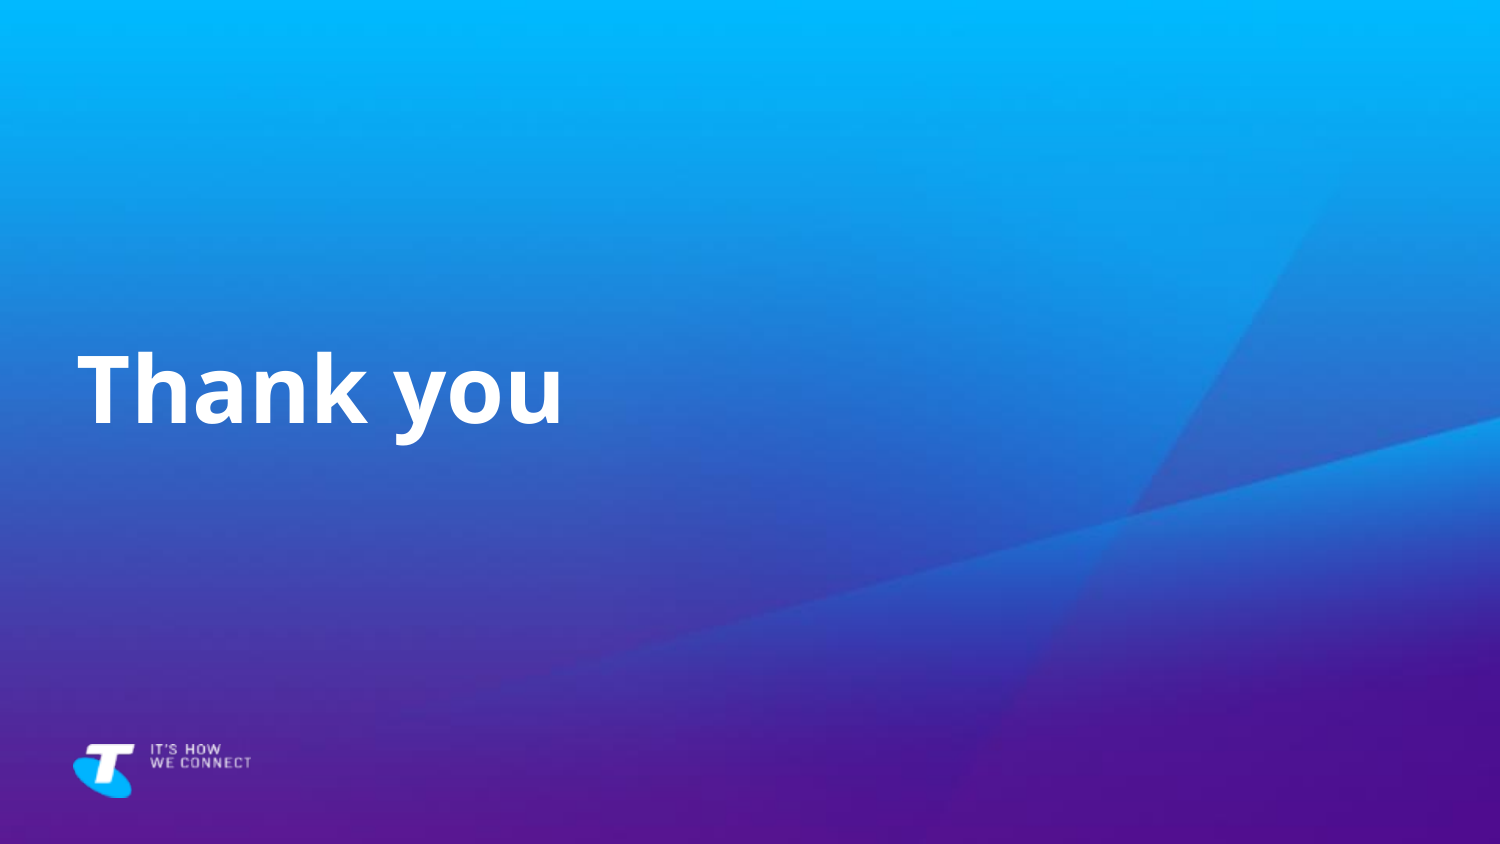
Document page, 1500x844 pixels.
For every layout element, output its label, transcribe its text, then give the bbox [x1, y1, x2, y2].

list Thank you [76, 351, 815, 533]
picture [0, 181, 1500, 844]
